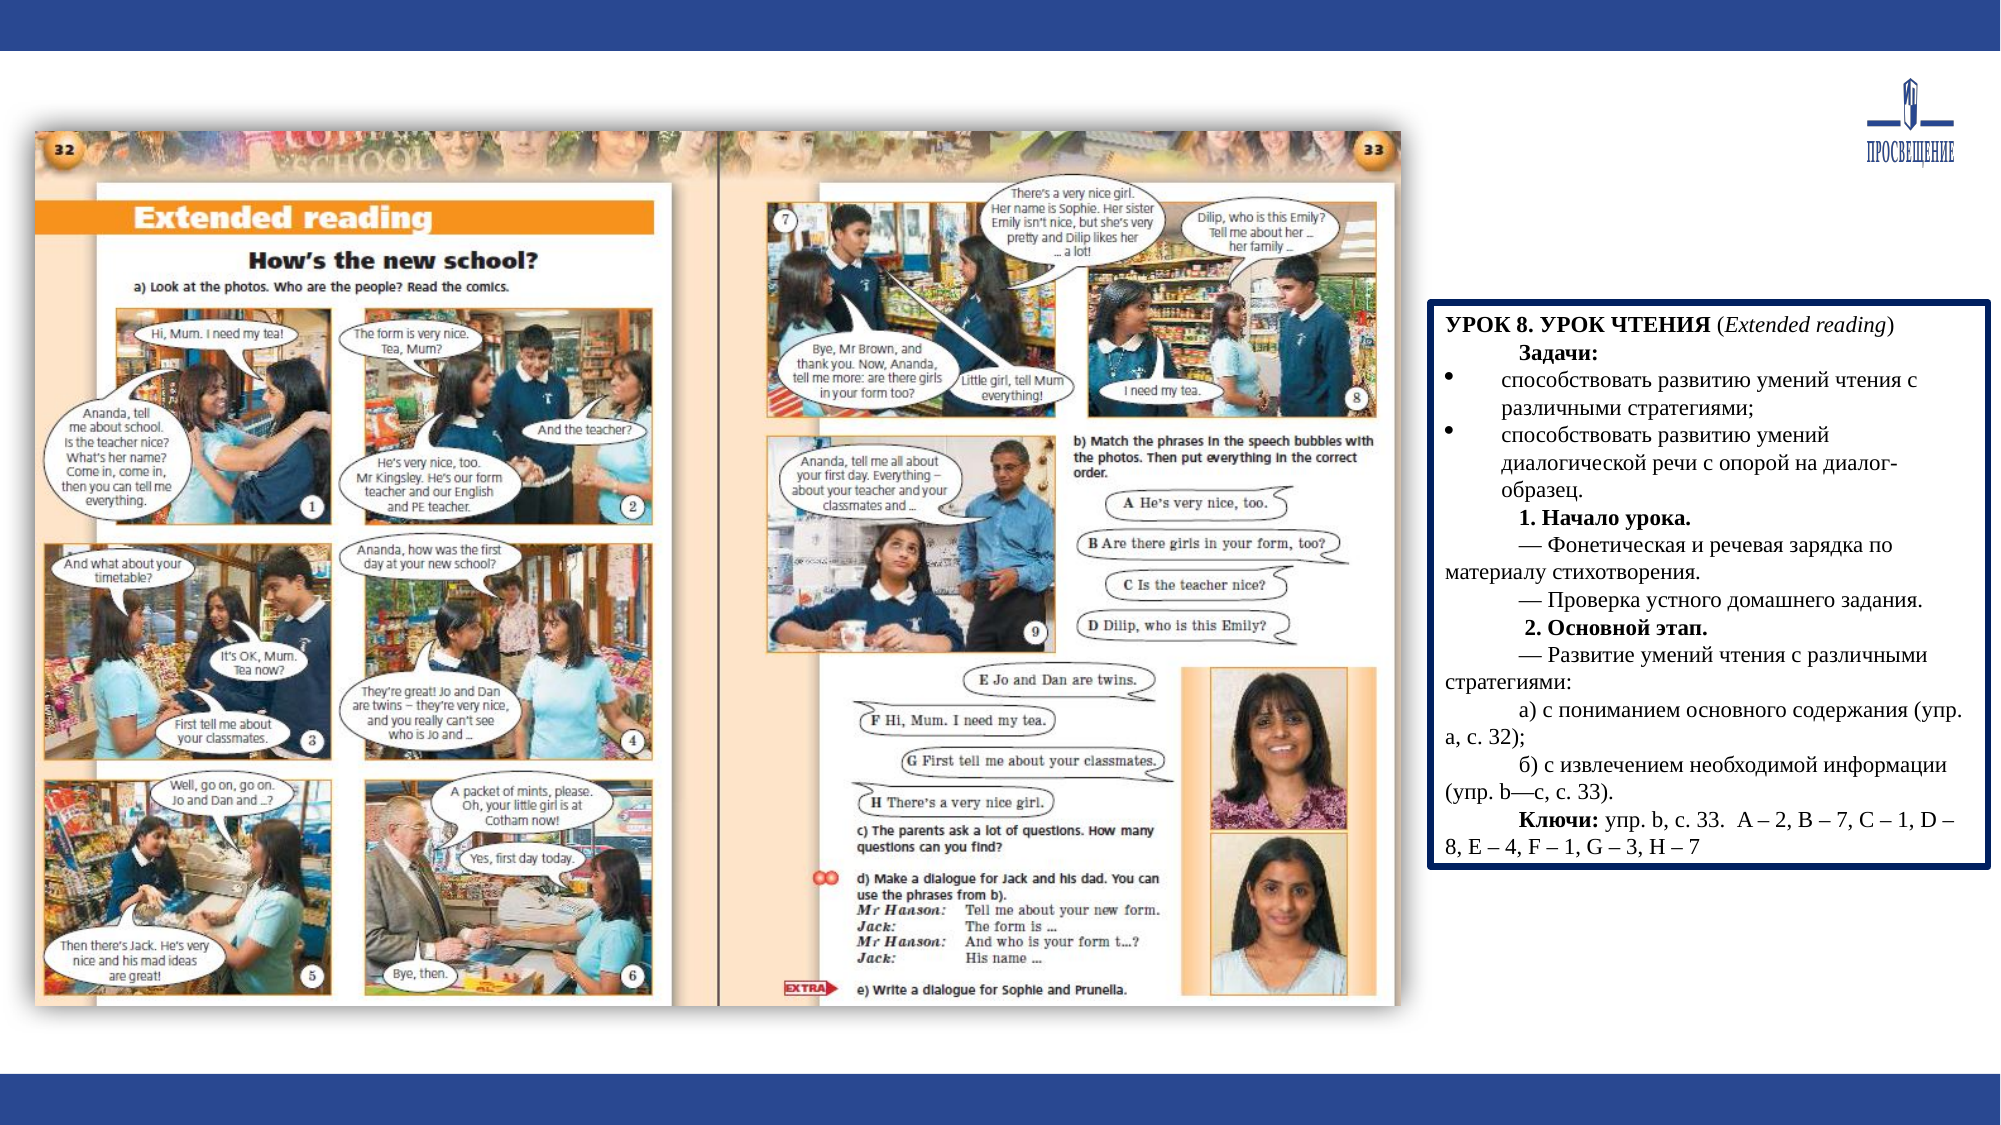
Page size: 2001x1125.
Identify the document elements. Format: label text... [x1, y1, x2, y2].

text_box УРОК 8. УРОК ЧТЕНИЯ (Extended reading) Задачи: способствовать развитию умений чтения с различными стратегиями; способствовать развитию умений диалогической речи с опорой на диалог-образец. 1. Начало урока. — Фонетическая и речевая зарядка по материалу стихотворения. — Проверка устного домашнего задания. 2. Основной этап. — Развитие умений чтения с различными стратегиями: а) с пониманием основного содержания (упр. а, с. 32); б) с извлечением необходимой информации (упр. b—c, с. 33). Ключи: упр. b, с. 33. A – 2, B – 7, C – 1, D – 8, E – 4, F – 1, G – 3, H – 7 [1430, 302, 1989, 867]
picture [34, 131, 1401, 1006]
picture [1867, 78, 1954, 168]
